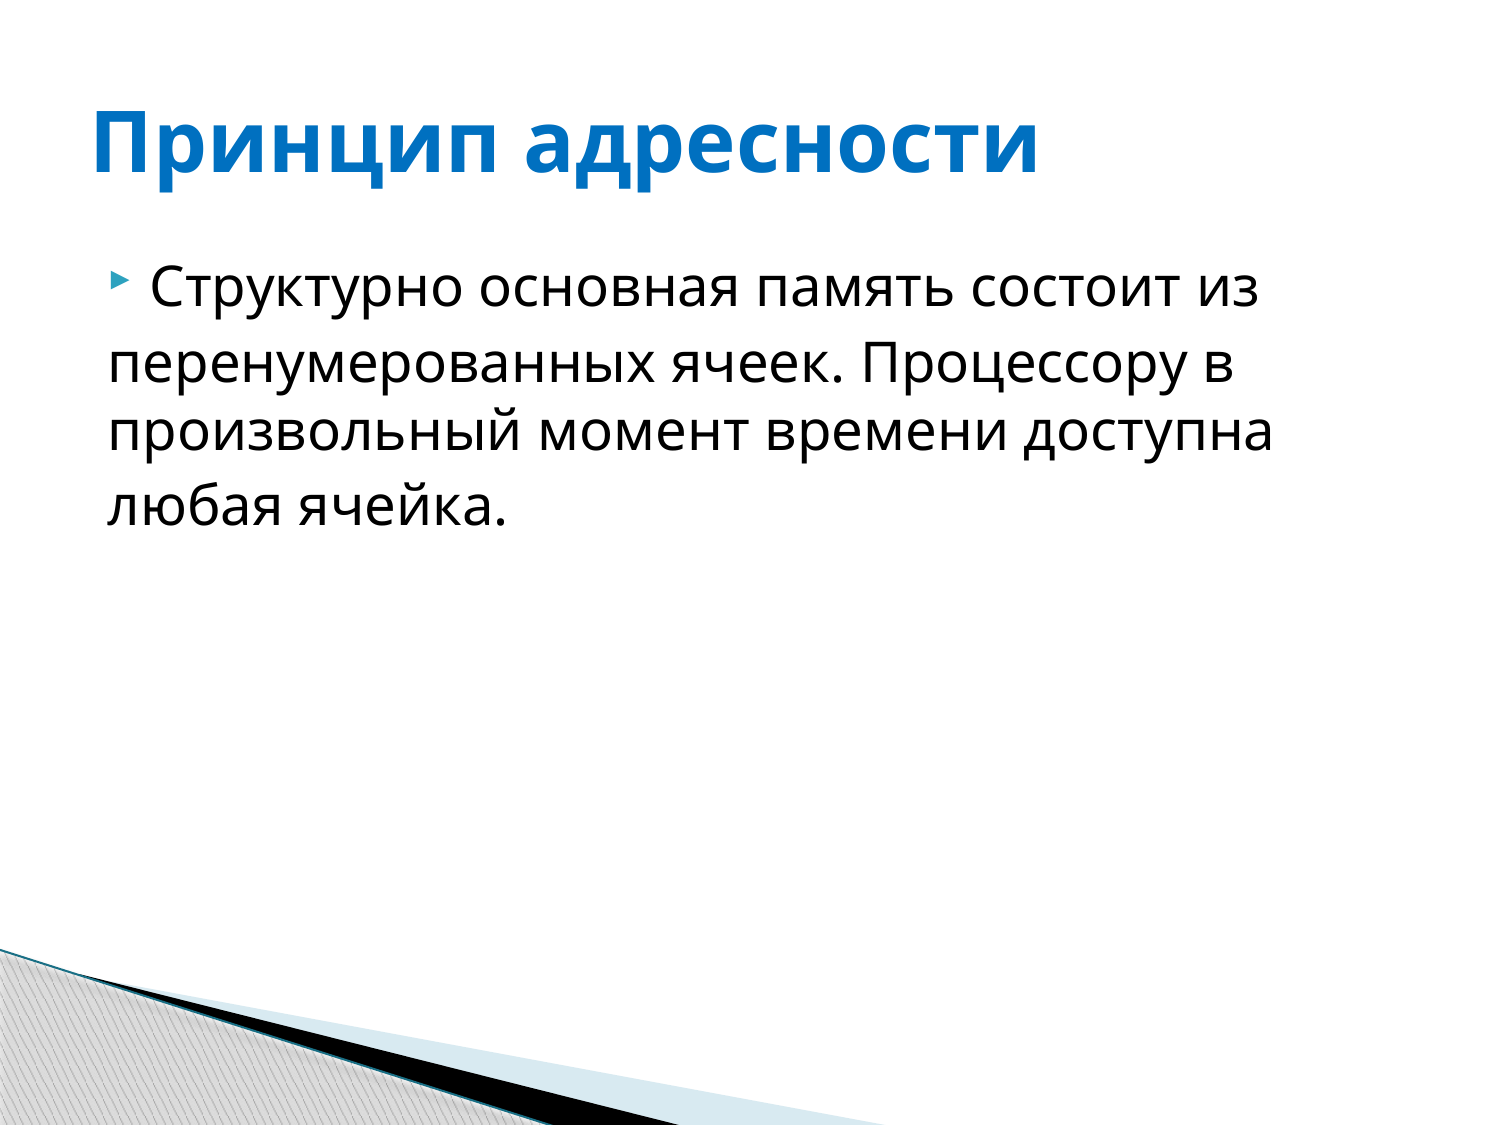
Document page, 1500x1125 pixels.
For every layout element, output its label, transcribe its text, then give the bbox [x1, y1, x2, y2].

list Структурно основная память состоит из перенумерованных ячеек. Процессору в произвольный момент времени доступна любая ячейка. [75, 243, 1425, 986]
title Принцип адресности [75, 45, 1425, 233]
